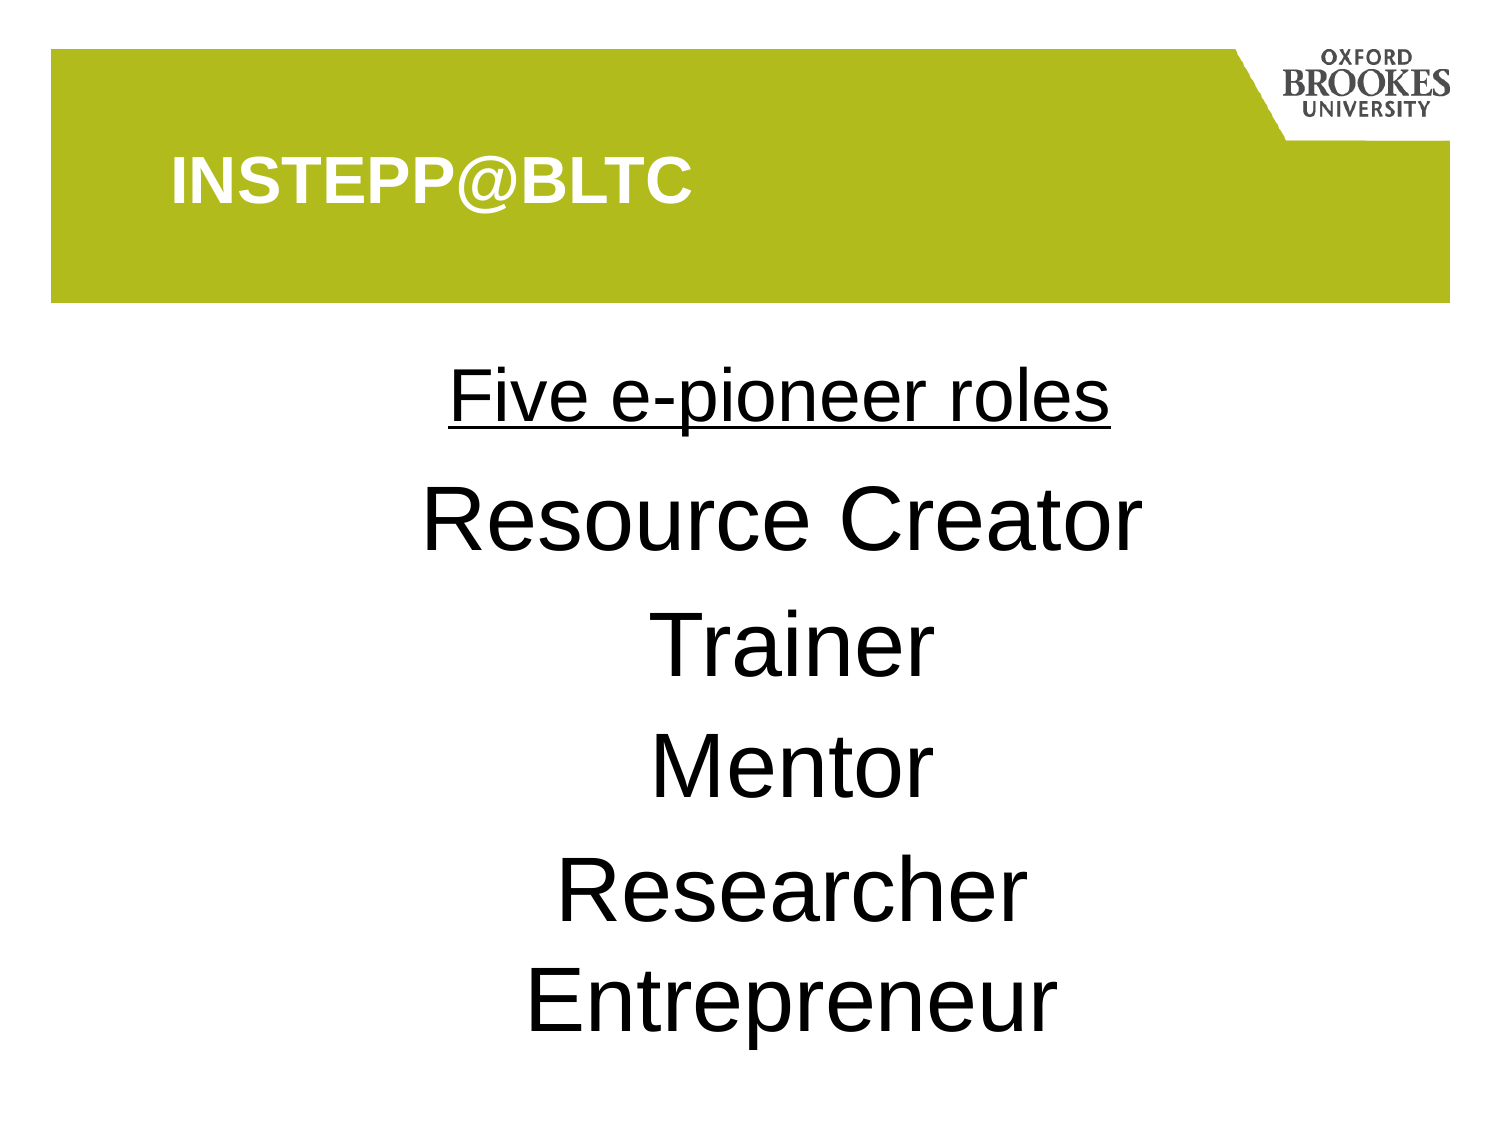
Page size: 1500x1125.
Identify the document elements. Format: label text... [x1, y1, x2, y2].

text_box Mentor [443, 698, 1142, 822]
text_box Five e-pioneer roles [142, 338, 1418, 444]
text_box Entrepreneur [443, 932, 1142, 1057]
text_box Resource Creator [375, 451, 1190, 576]
text_box Researcher [443, 822, 1142, 932]
picture [50, 49, 1450, 303]
text_box Trainer [443, 577, 1142, 698]
title InstePP@BLTC [170, 51, 1446, 302]
